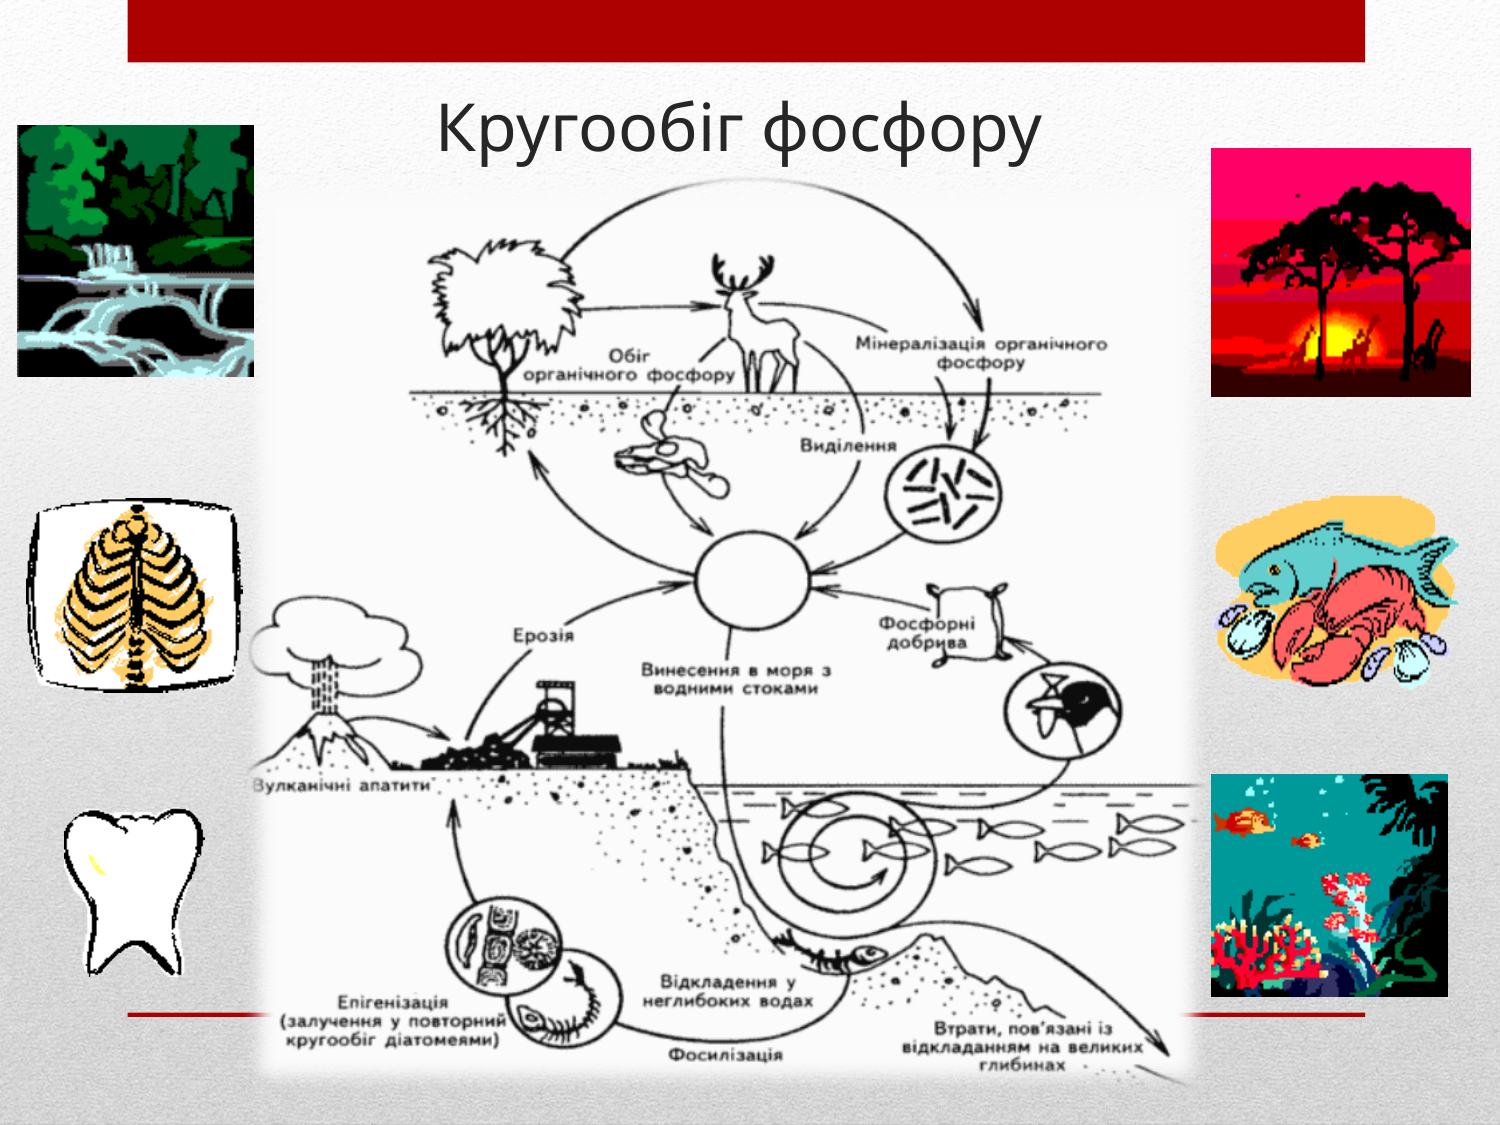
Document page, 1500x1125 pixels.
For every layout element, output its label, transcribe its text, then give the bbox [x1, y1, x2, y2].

picture [63, 794, 206, 978]
picture [16, 124, 1472, 1095]
title Кругообіг фосфору [182, 77, 1296, 171]
